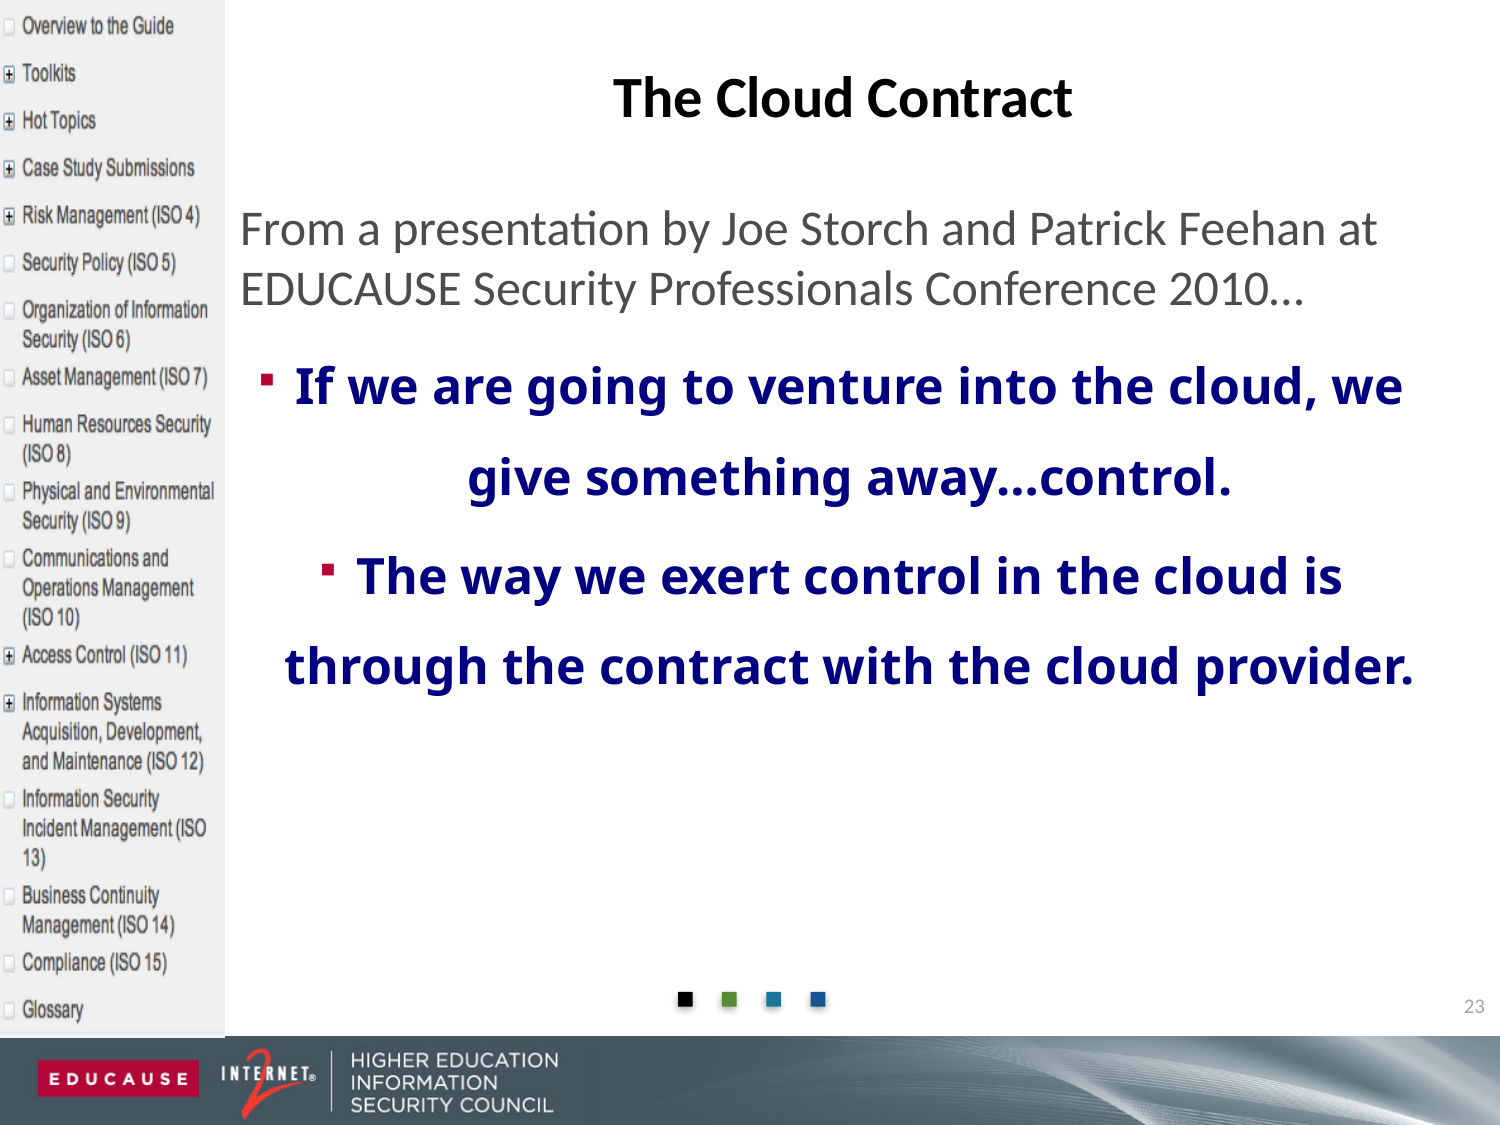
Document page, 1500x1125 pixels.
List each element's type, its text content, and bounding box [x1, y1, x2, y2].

picture [0, 0, 1500, 1125]
list From a presentation by Joe Storch and Patrick Feehan at EDUCAUSE Security Professionals Conference 2010… If we are going to venture into the cloud, we give something away…control. The way we exert control in the cloud is through the contract with the cloud provider. [225, 187, 1438, 930]
slide_number 23 [1149, 975, 1500, 1035]
title The Cloud Contract [237, 0, 1450, 188]
